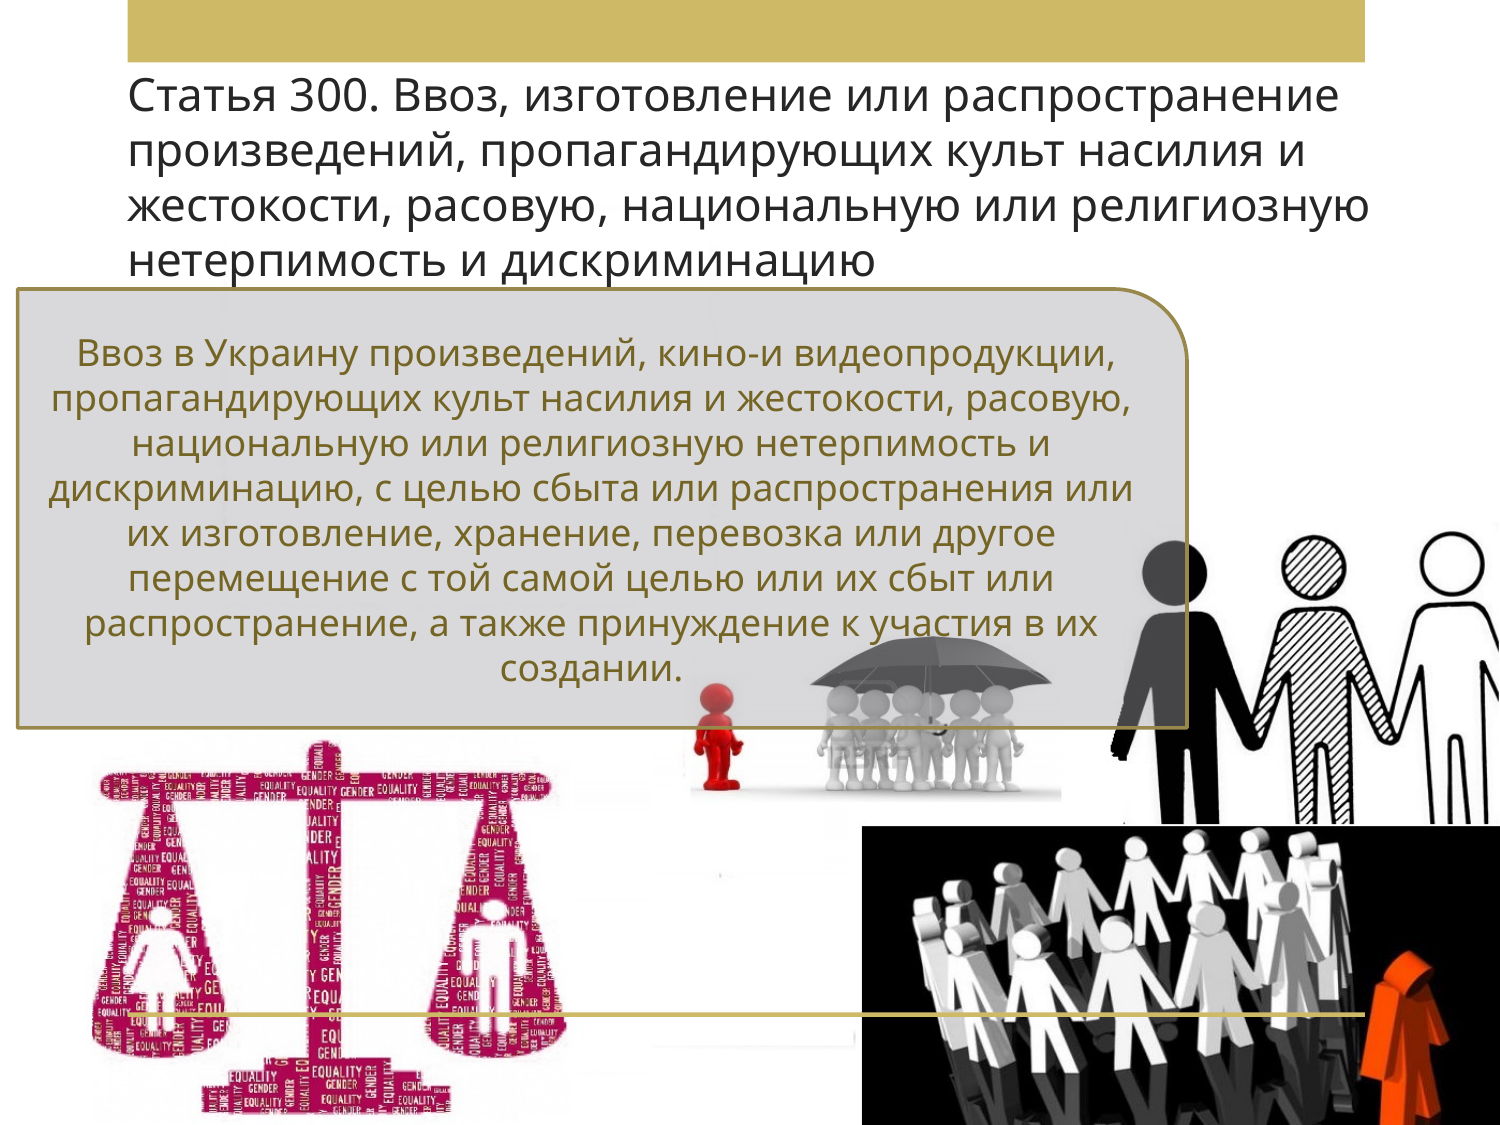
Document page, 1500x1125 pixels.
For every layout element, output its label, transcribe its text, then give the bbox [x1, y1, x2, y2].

picture [0, 0, 1500, 1125]
title Статья 300. Ввоз, изготовление или распространение произведений, пропагандирующих культ насилия и жестокости, расовую, национальную или религиозную нетерпимость и дискриминацию [112, 30, 1459, 294]
text_box Ввоз в Украину произведений, кино-и видеопродукции, пропагандирующих культ насилия и жестокости, расовую, национальную или религиозную нетерпимость и дискриминацию, с целью сбыта или распространения или их изготовление, хранение, перевозка или другое перемещение с той самой целью или их сбыт или распространение, а также принуждение к участия в их создании. [15, 287, 1189, 730]
